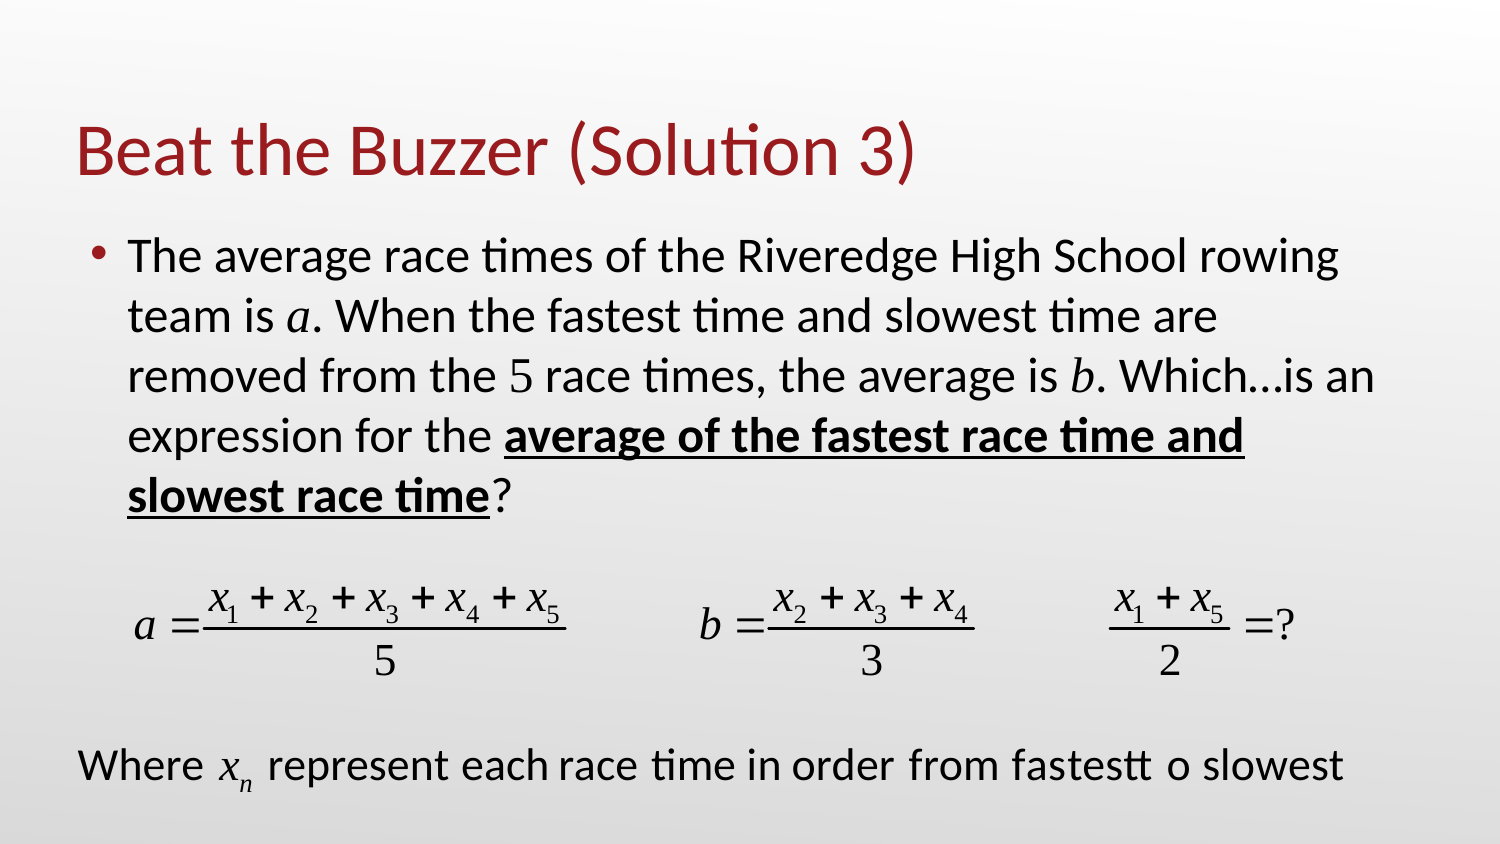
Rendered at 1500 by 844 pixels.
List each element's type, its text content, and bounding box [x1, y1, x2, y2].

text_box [74, 741, 1349, 798]
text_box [1105, 570, 1298, 682]
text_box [696, 570, 979, 682]
title Beat the Buzzer (Solution 3) [75, 50, 1425, 191]
list The average race times of the Riveredge High School rowing team is a. When the fastest time and slowest time are removed from the 5 race times, the average is b. Which…is an expression for the average of the fastest race time and slowest race time? [75, 214, 1425, 779]
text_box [129, 570, 570, 682]
